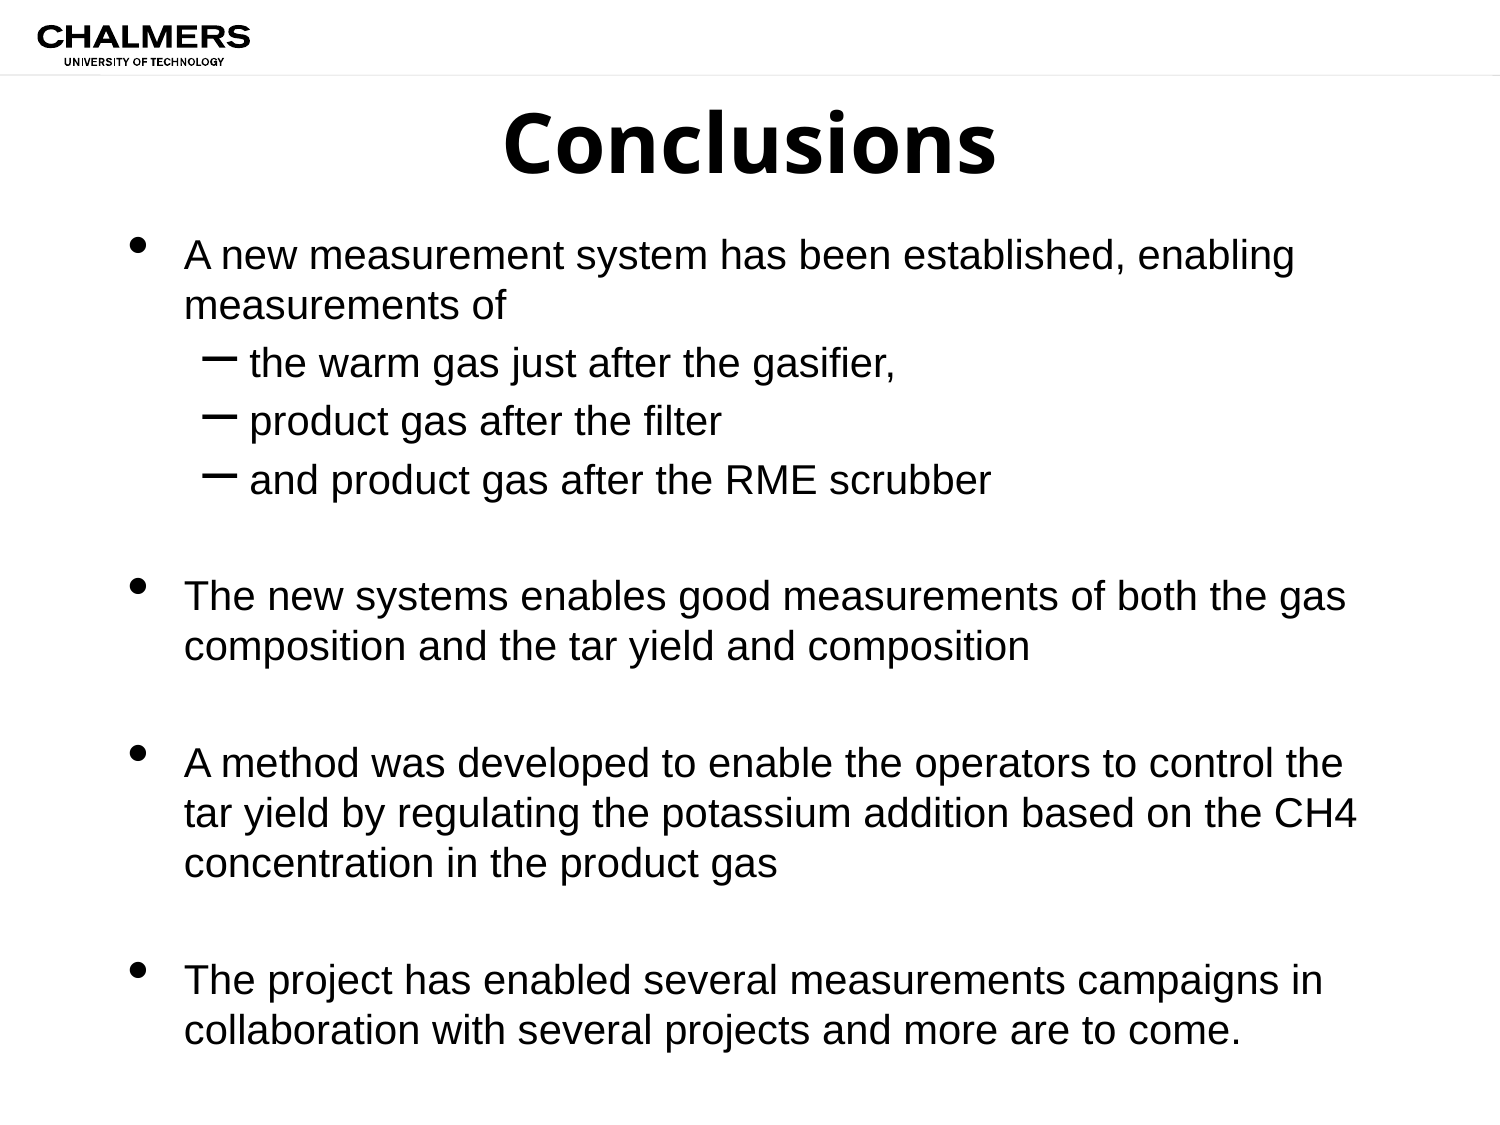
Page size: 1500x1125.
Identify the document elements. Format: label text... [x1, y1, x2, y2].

title Conclusions [0, 77, 1500, 204]
list A new measurement system has been established, enabling measurements of the warm gas just after the gasifier, product gas after the filter and product gas after the RME scrubber The new systems enables good measurements of both the gas composition and the tar yield and composition A method was developed to enable the operators to control the tar yield by regulating the potassium addition based on the CH4 concentration in the product gas The project has enabled several measurements campaigns in collaboration with several projects and more are to come. [112, 219, 1388, 958]
